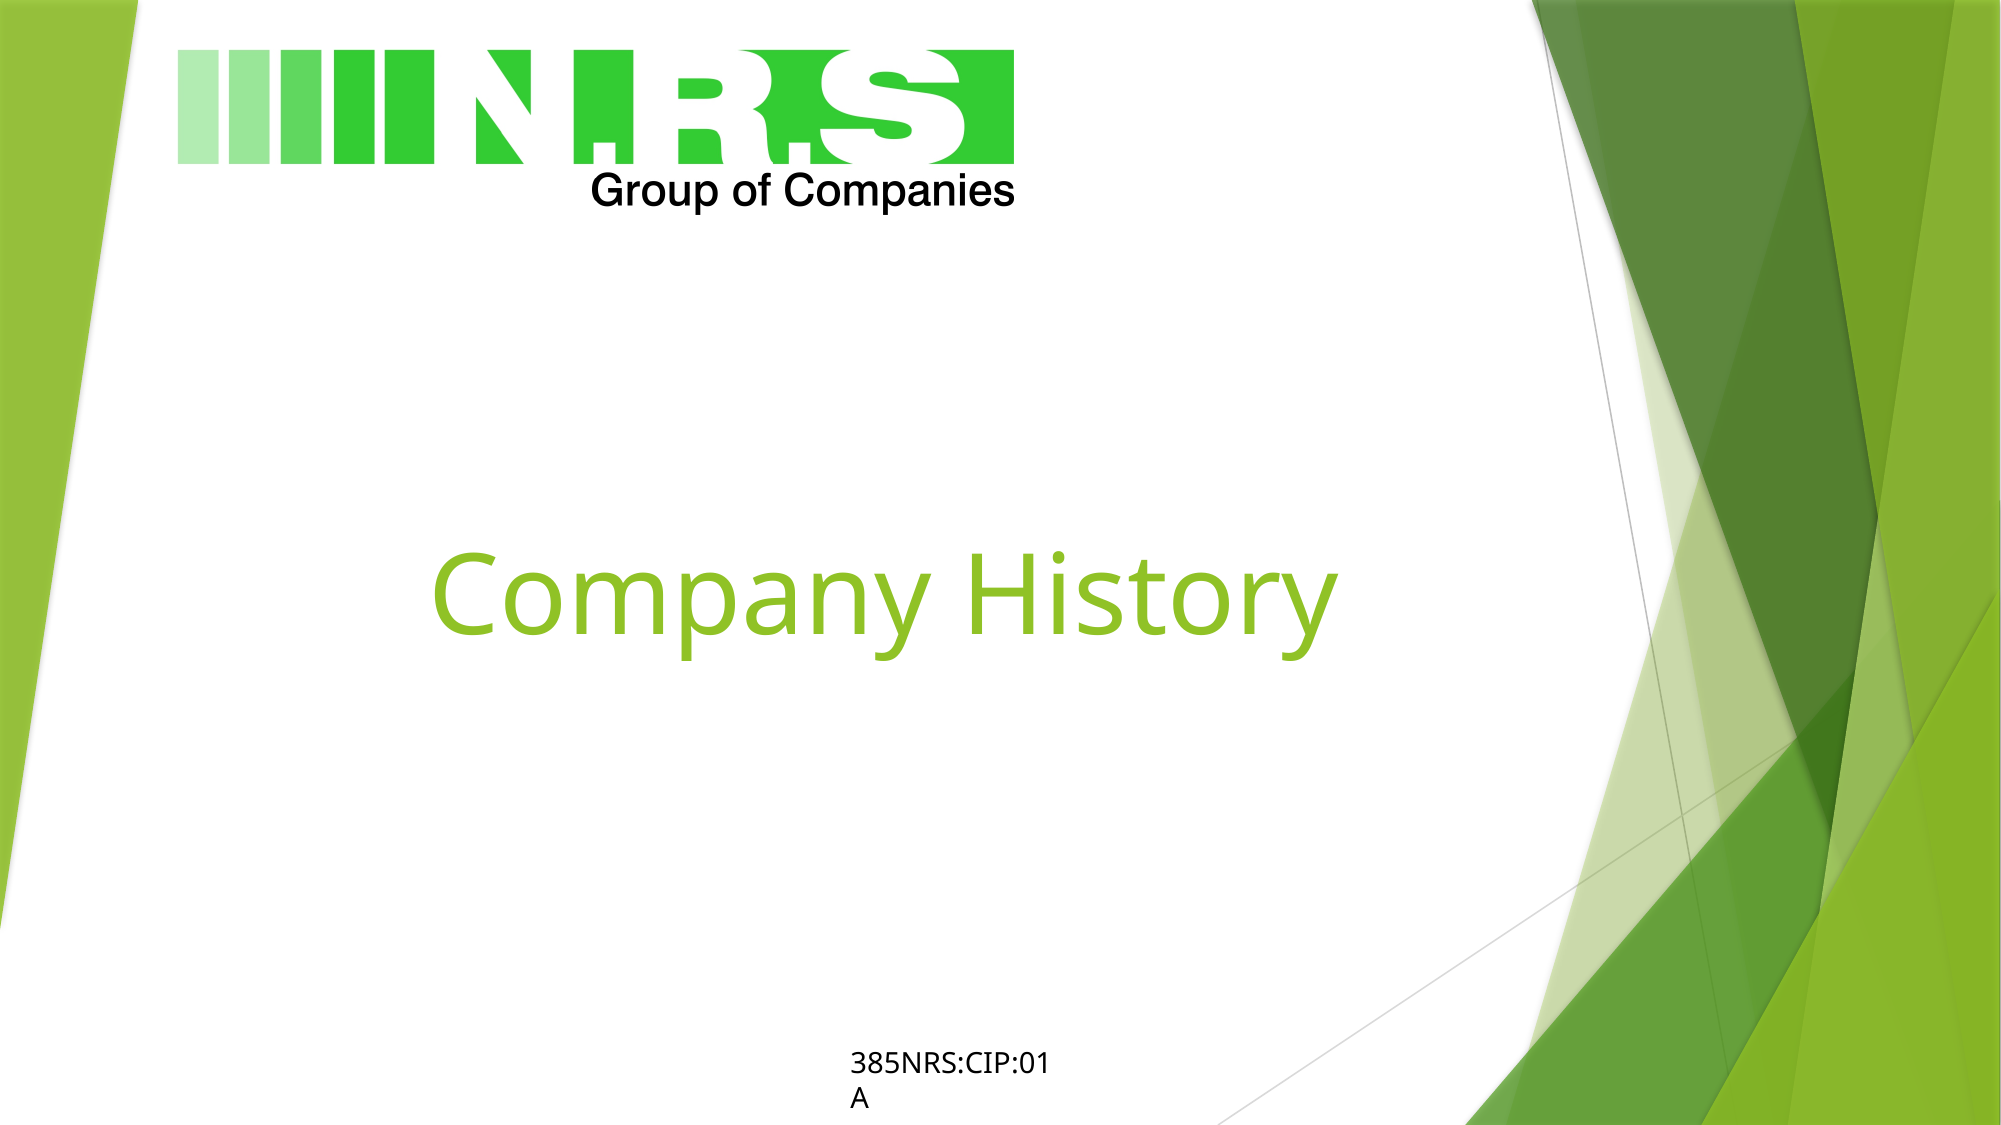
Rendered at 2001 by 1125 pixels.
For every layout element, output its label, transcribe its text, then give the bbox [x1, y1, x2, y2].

picture [176, 48, 1014, 215]
text_box 385NRS:CIP:01A [835, 1036, 1086, 1122]
title Company History [247, 394, 1522, 665]
